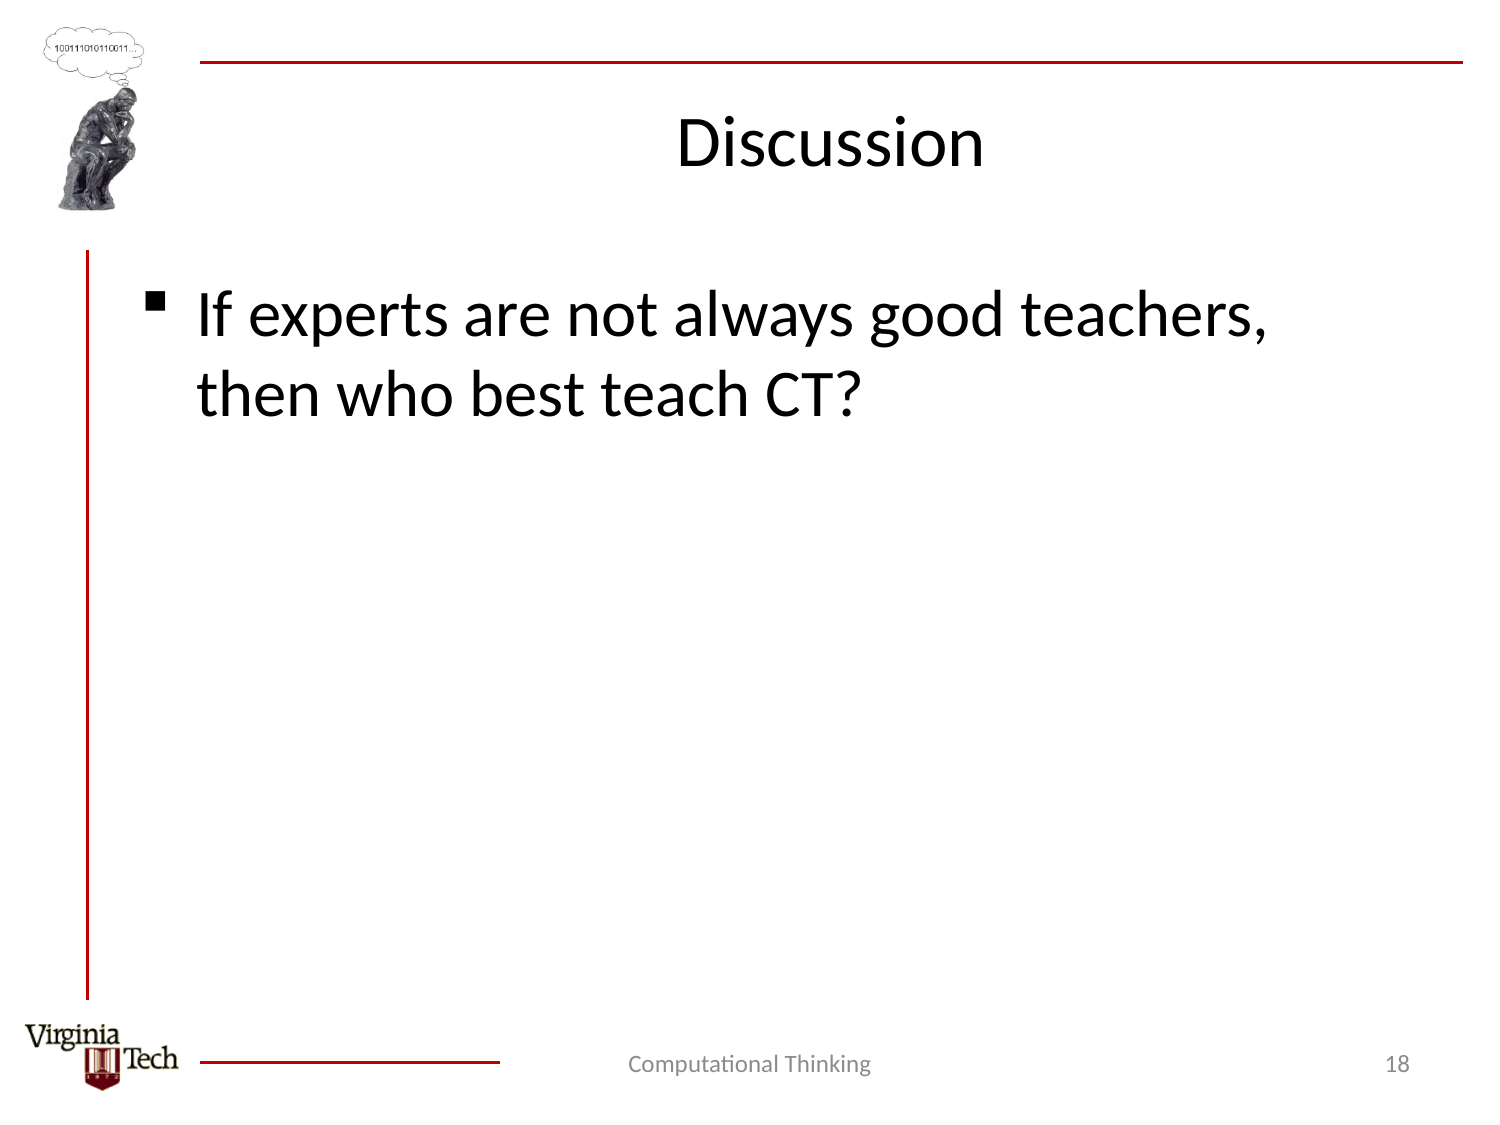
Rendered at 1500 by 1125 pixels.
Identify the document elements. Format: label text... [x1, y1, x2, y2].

title Discussion [200, 75, 1463, 200]
picture [24, 1024, 179, 1091]
footer Computational Thinking [512, 1033, 988, 1093]
list If experts are not always good teachers, then who best teach CT? [125, 262, 1425, 1005]
slide_number 18 [1074, 1033, 1425, 1093]
picture [37, 24, 150, 214]
